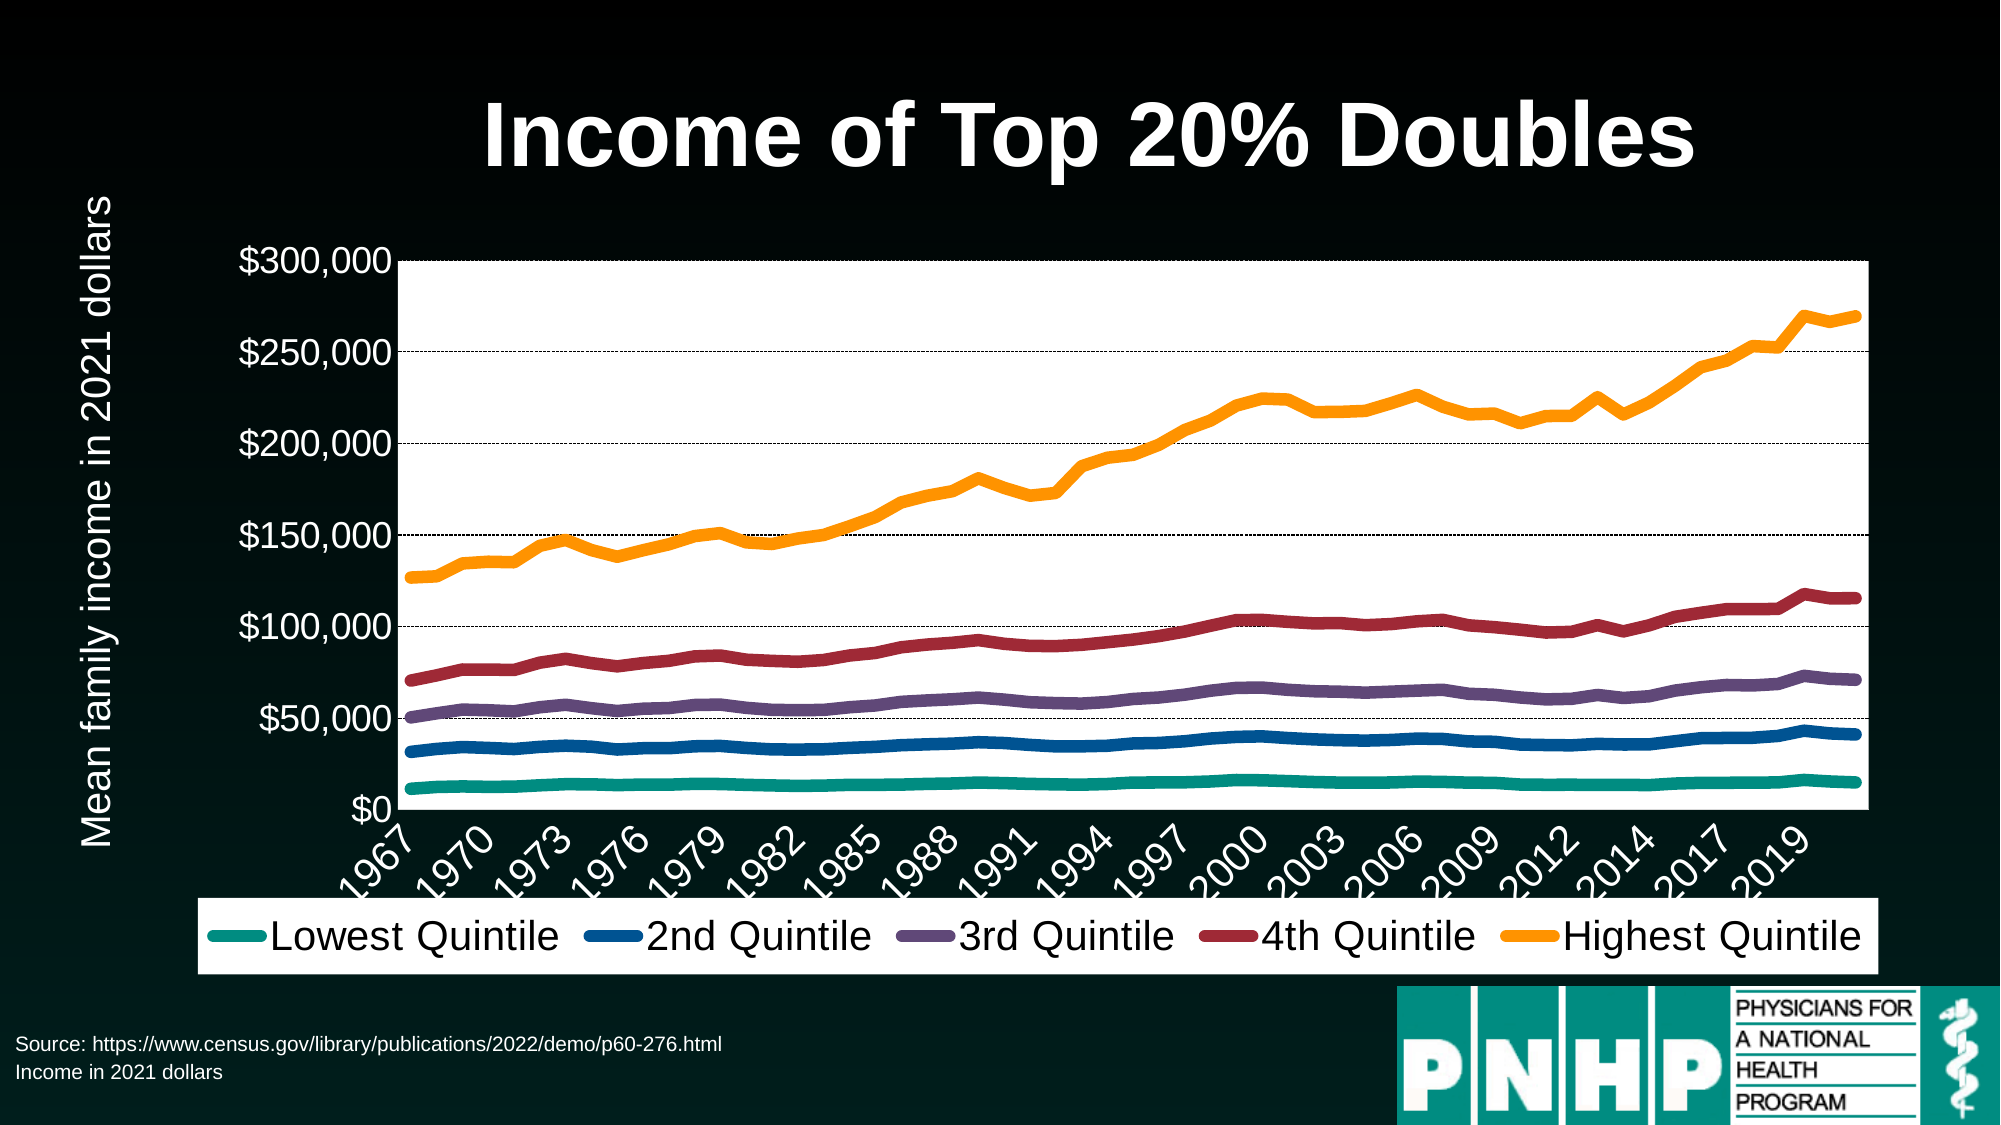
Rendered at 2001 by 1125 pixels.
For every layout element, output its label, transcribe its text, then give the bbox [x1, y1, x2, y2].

list Source: https://www.census.gov/library/publications/2022/demo/p60-276.html Income in 2021 dollars [0, 986, 1400, 1125]
title Income of Top 20% Doubles [467, 59, 1863, 213]
picture [1400, 986, 2000, 1125]
chart [197, 226, 1923, 987]
text_box Mean family income in 2021 dollars [61, 170, 143, 876]
